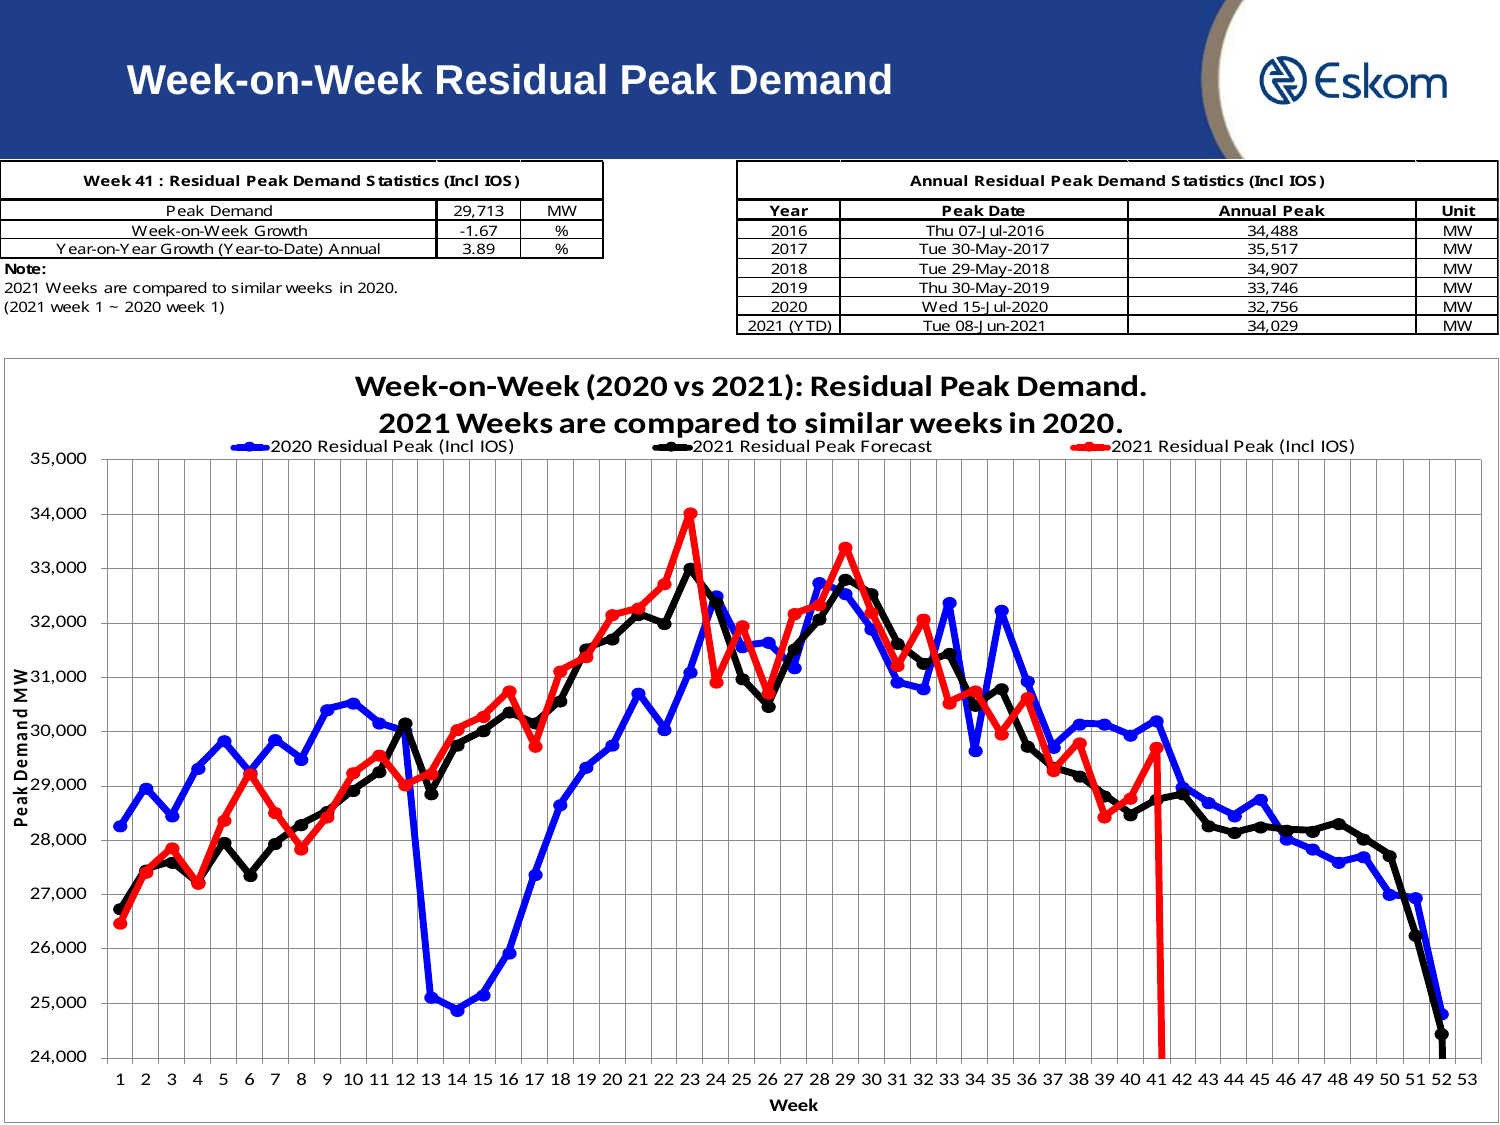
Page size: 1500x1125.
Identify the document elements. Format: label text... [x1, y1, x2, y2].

picture [1257, 55, 1450, 105]
picture [0, 0, 1246, 159]
text_box Week-on-Week Residual Peak Demand [112, 27, 1211, 137]
picture [0, 160, 1500, 1125]
